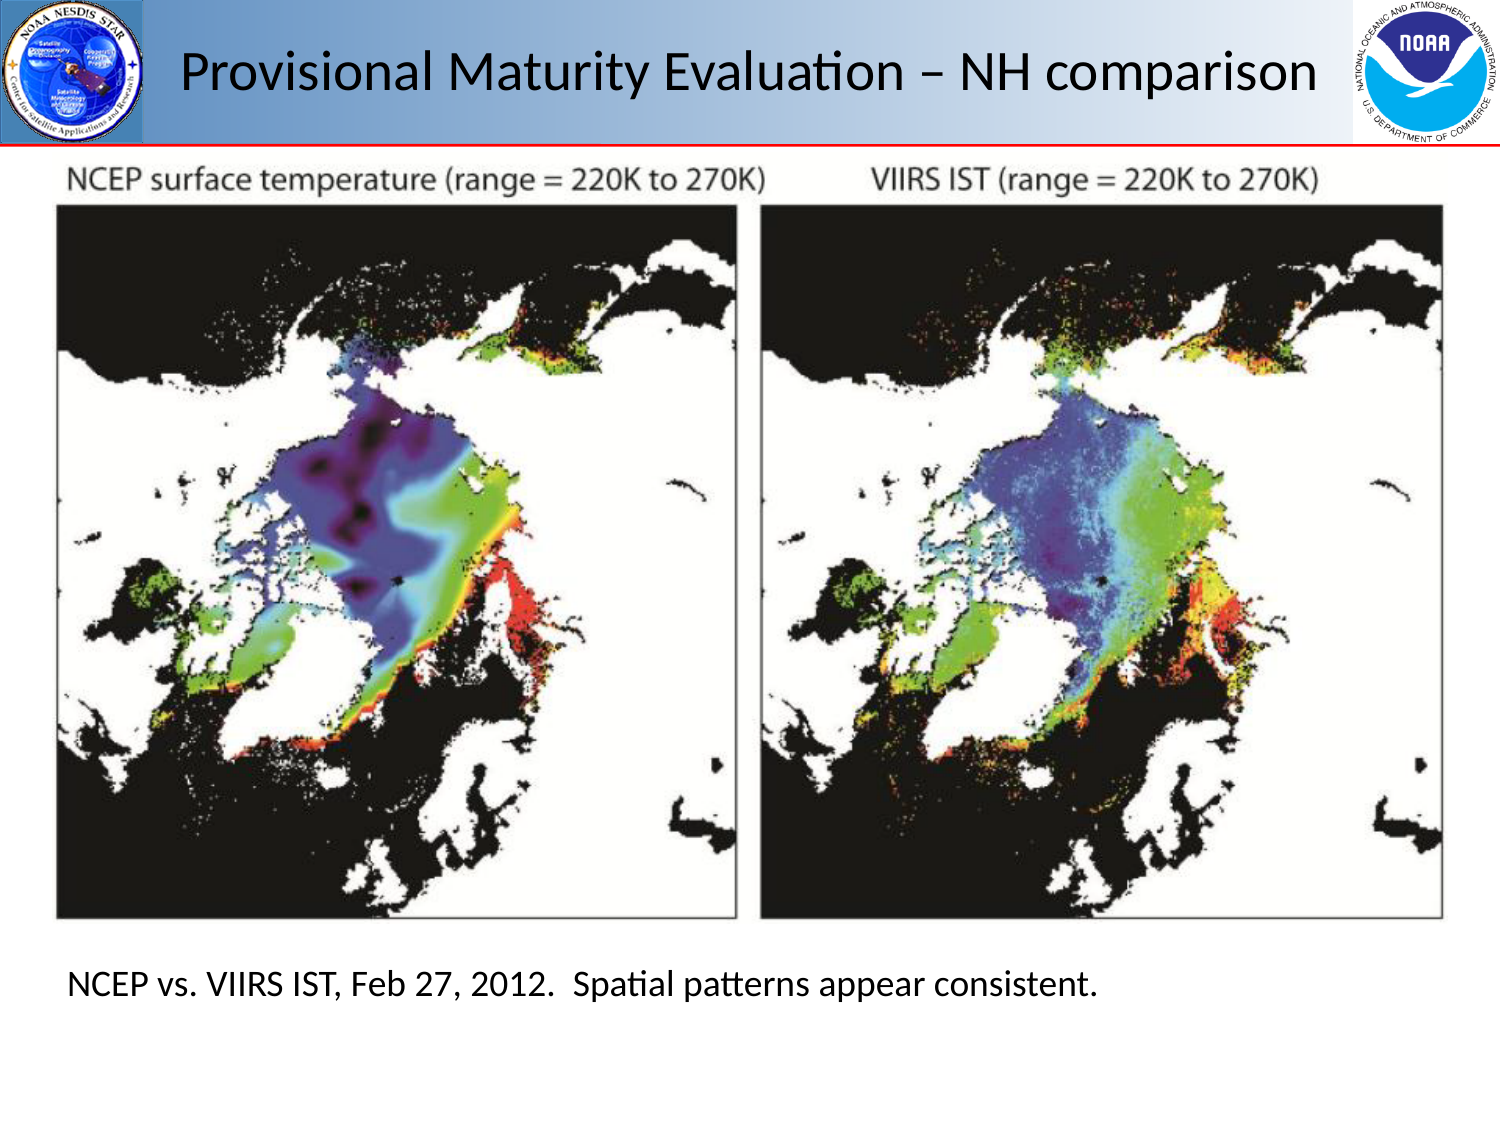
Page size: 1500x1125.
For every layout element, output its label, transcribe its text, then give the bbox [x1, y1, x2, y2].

picture [0, 0, 144, 144]
picture [1353, 0, 1498, 144]
text_box NCEP vs. VIIRS IST, Feb 27, 2012. Spatial patterns appear consistent. [52, 952, 1448, 1012]
picture [52, 151, 1448, 925]
title Provisional Maturity Evaluation – NH comparison [75, 0, 1425, 135]
